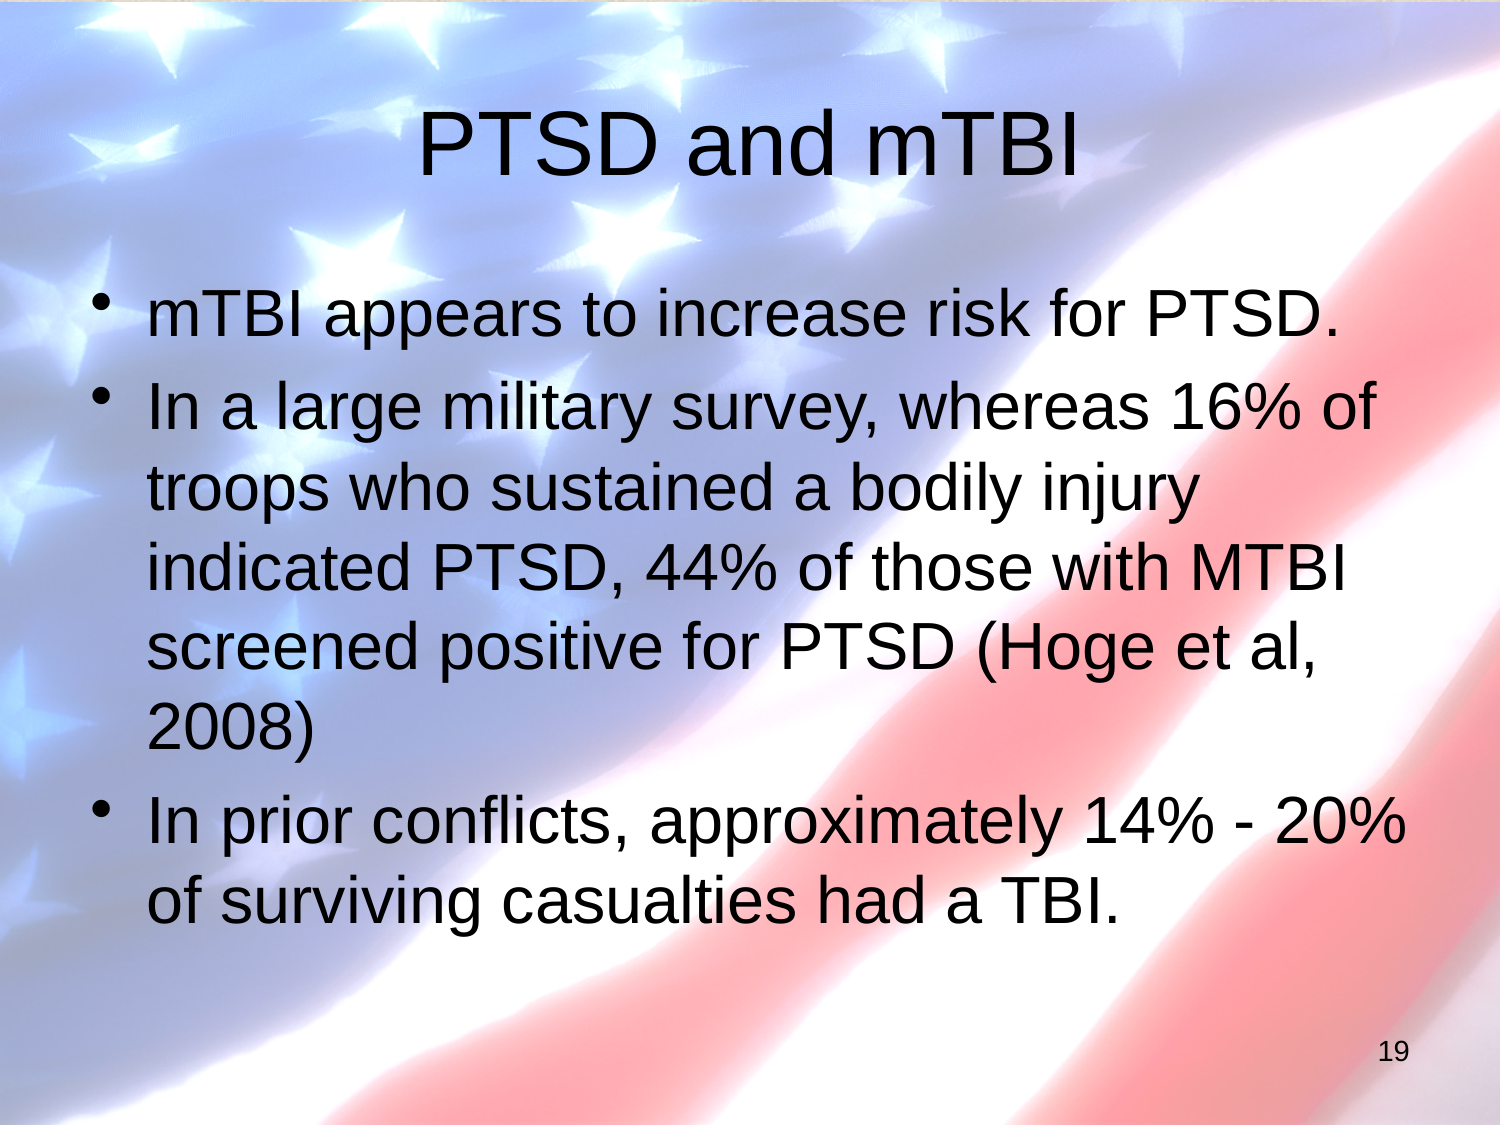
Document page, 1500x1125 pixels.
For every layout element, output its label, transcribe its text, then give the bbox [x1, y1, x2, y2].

title PTSD and mTBI [75, 45, 1425, 233]
slide_number 19 [1074, 1024, 1426, 1103]
list mTBI appears to increase risk for PTSD. In a large military survey, whereas 16% of troops who sustained a bodily injury indicated PTSD, 44% of those with MTBI screened positive for PTSD (Hoge et al, 2008) In prior conflicts, approximately 14% - 20% of surviving casualties had a TBI. [75, 262, 1425, 1005]
